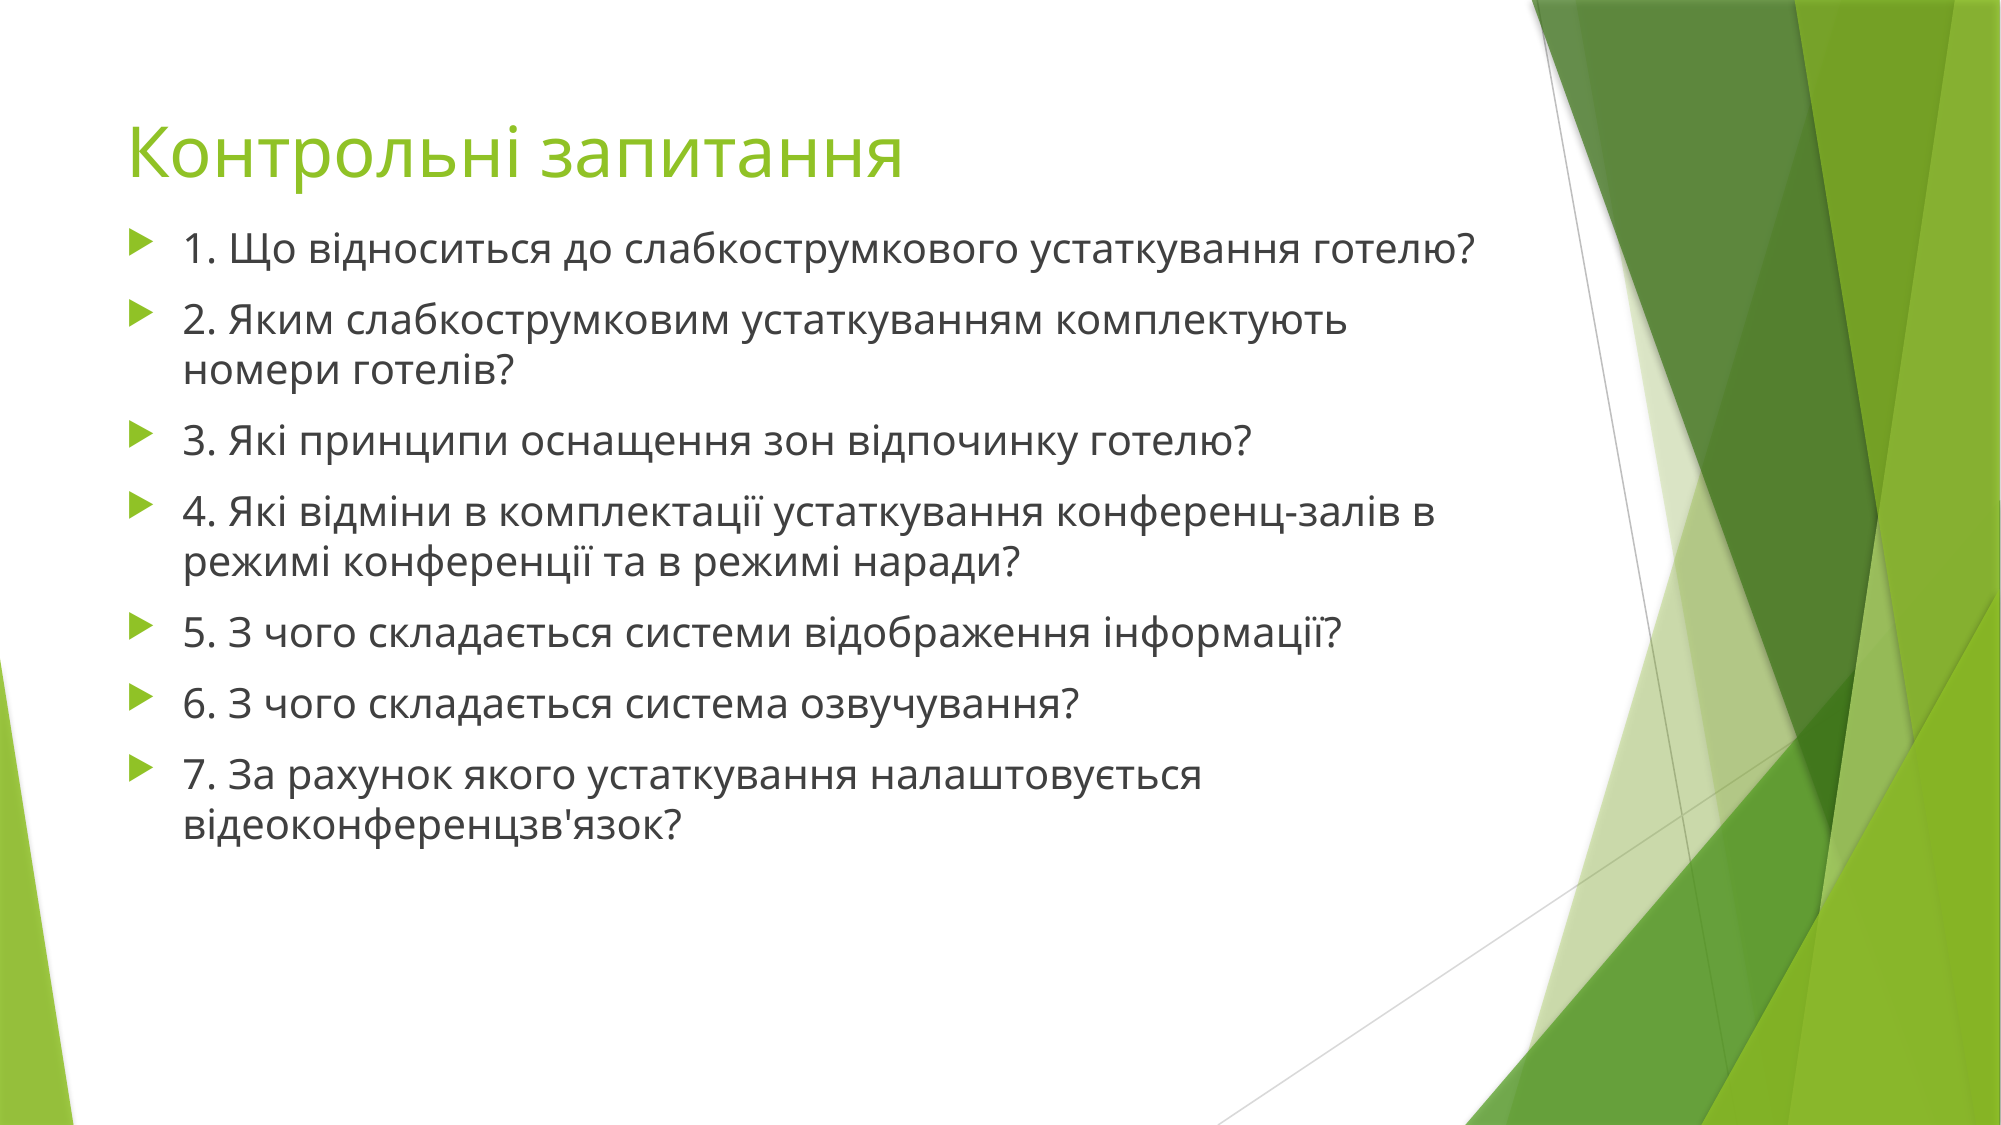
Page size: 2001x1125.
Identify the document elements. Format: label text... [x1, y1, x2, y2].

list 1. Що відноситься до слабкострумкового устаткування готелю? 2. Яким слабкострумковим устаткуванням комплектують номери готелів? 3. Які принципи оснащення зон відпочинку готелю? 4. Які відміни в комплектації устаткування конференц-залів в режимі конференції та в режимі наради? 5. З чого складається системи відображення інформації? 6. З чого складається система озвучування? 7. За рахунок якого устаткування налаштовується відеоконференцзв'язок? [111, 214, 1522, 992]
title Контрольні запитання [111, 99, 1522, 200]
